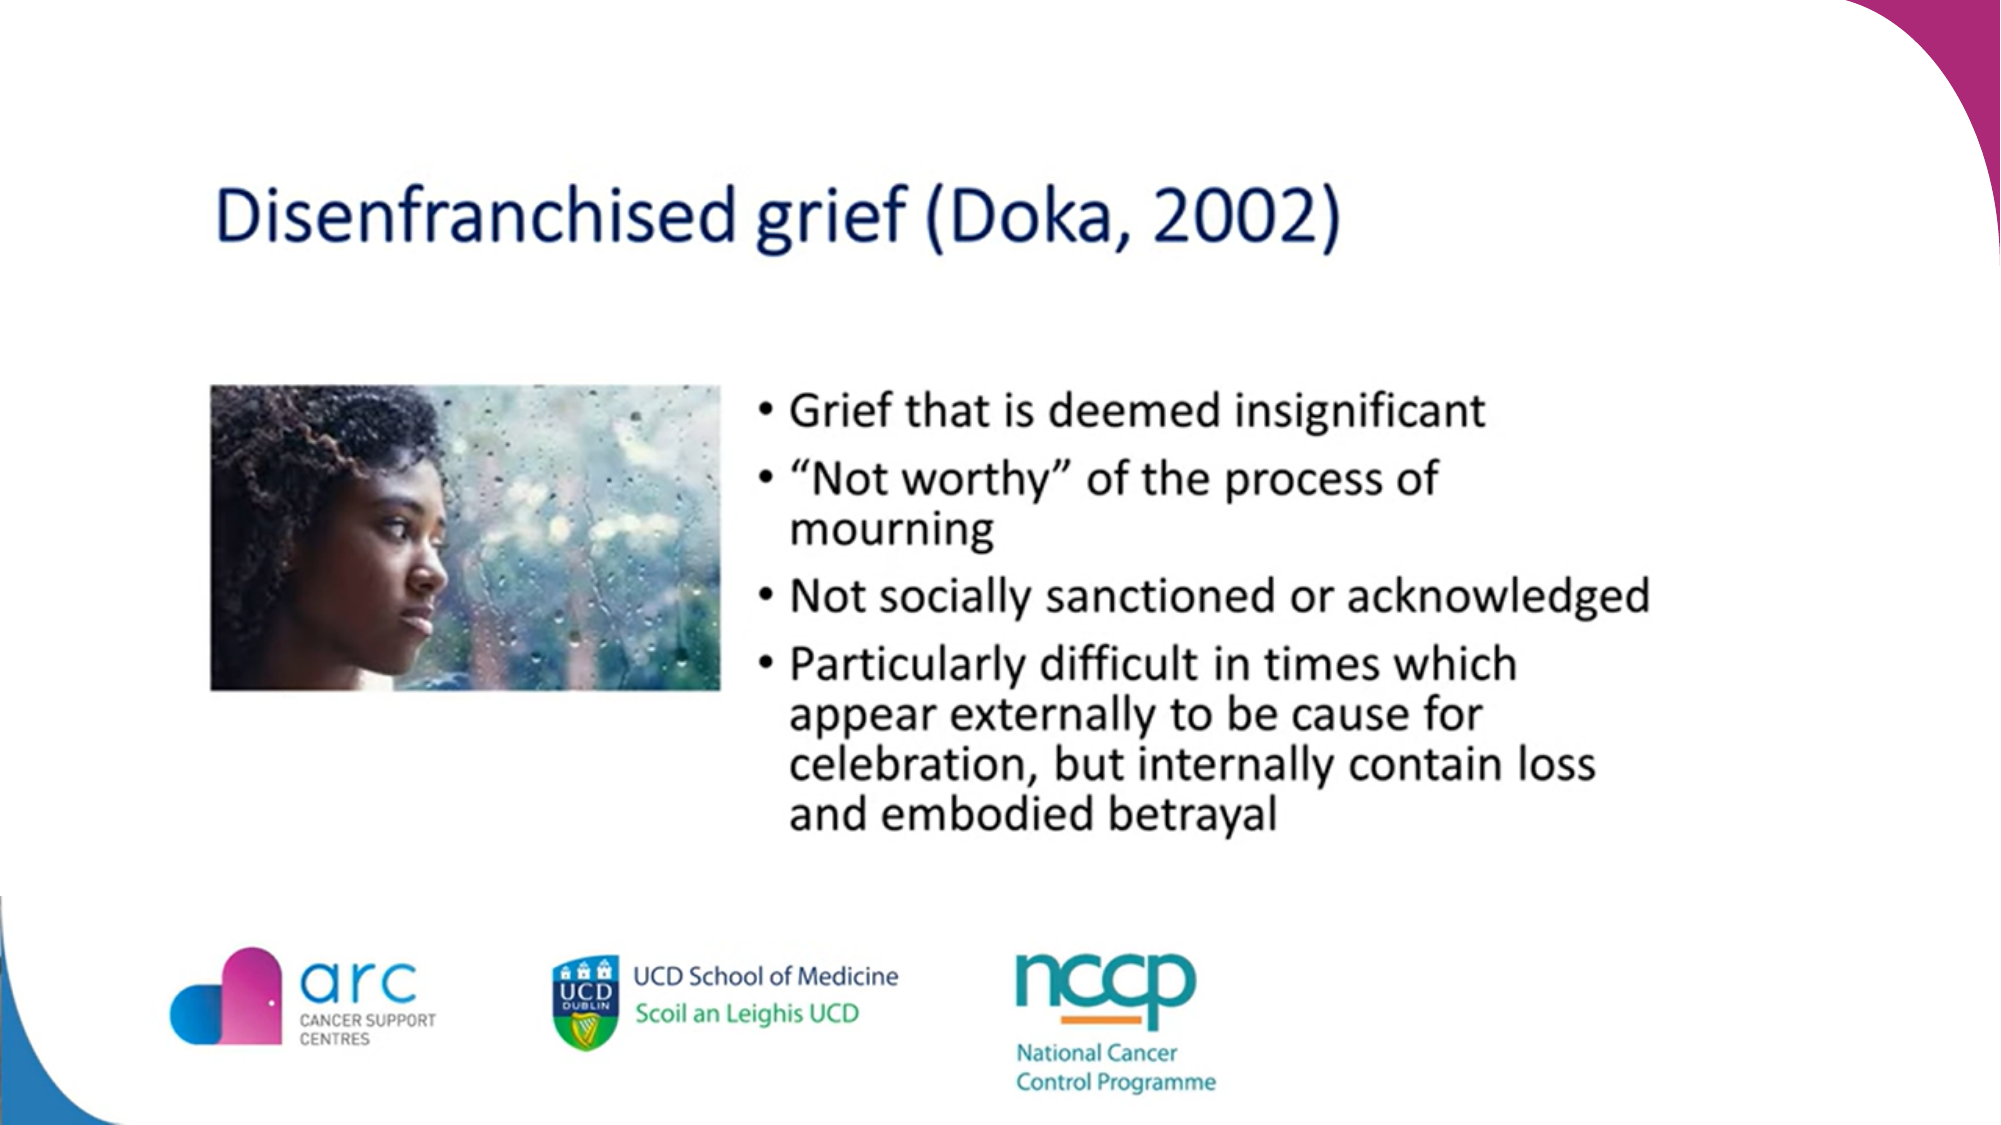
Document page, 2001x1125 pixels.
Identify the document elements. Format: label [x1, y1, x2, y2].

text_box [1845, 0, 2000, 266]
picture [0, 895, 1383, 1125]
picture [101, 132, 1676, 847]
